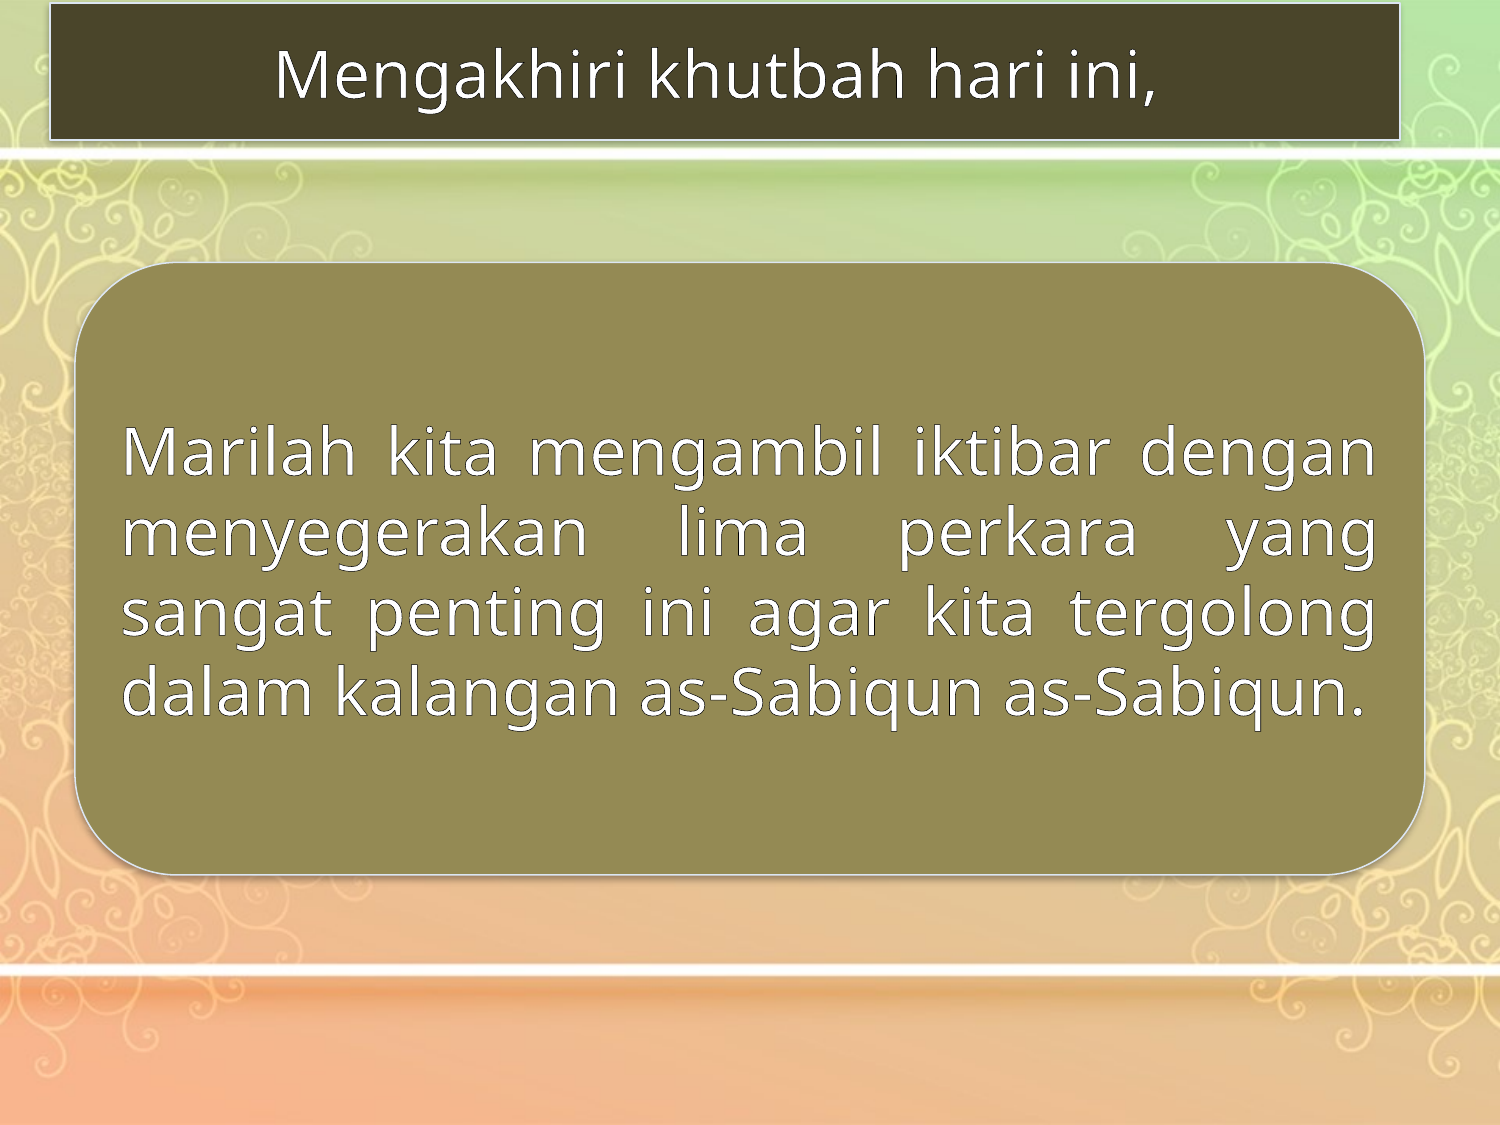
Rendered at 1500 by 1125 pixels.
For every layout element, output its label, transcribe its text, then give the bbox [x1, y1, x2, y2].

list Mengakhiri khutbah hari ini, [49, 2, 1401, 141]
picture [0, 0, 1500, 1125]
text_box Marilah kita mengambil iktibar dengan menyegerakan lima perkara yang sangat penting ini agar kita tergolong dalam kalangan as-Sabiqun as-Sabiqun. [74, 261, 1426, 876]
